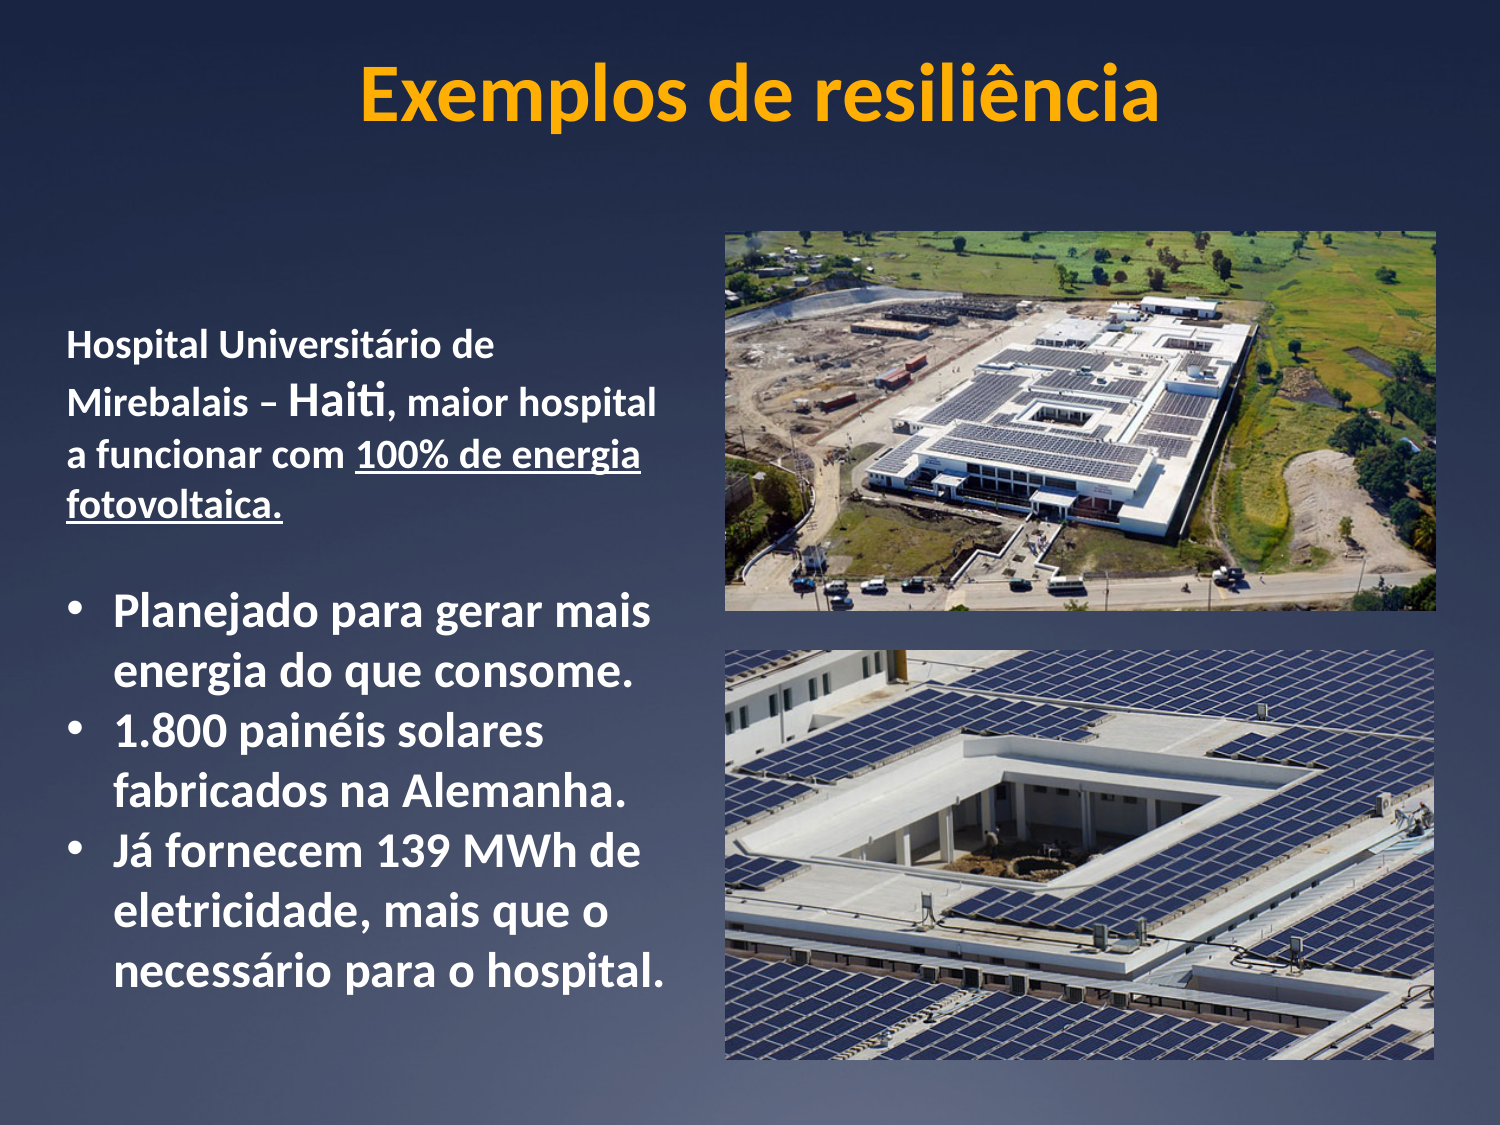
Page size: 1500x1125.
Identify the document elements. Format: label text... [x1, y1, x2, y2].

picture [724, 230, 1437, 612]
text_box Hospital Universitário de Mirebalais – Haiti, maior hospital a funcionar com 100% de energia fotovoltaica. Planejado para gerar mais energia do que consome. 1.800 painéis solares fabricados na Alemanha. Já fornecem 139 MWh de eletricidade, mais que o necessário para o hospital. [51, 309, 686, 1005]
text_box Exemplos de resiliência [51, 30, 1471, 164]
picture [724, 649, 1435, 1061]
